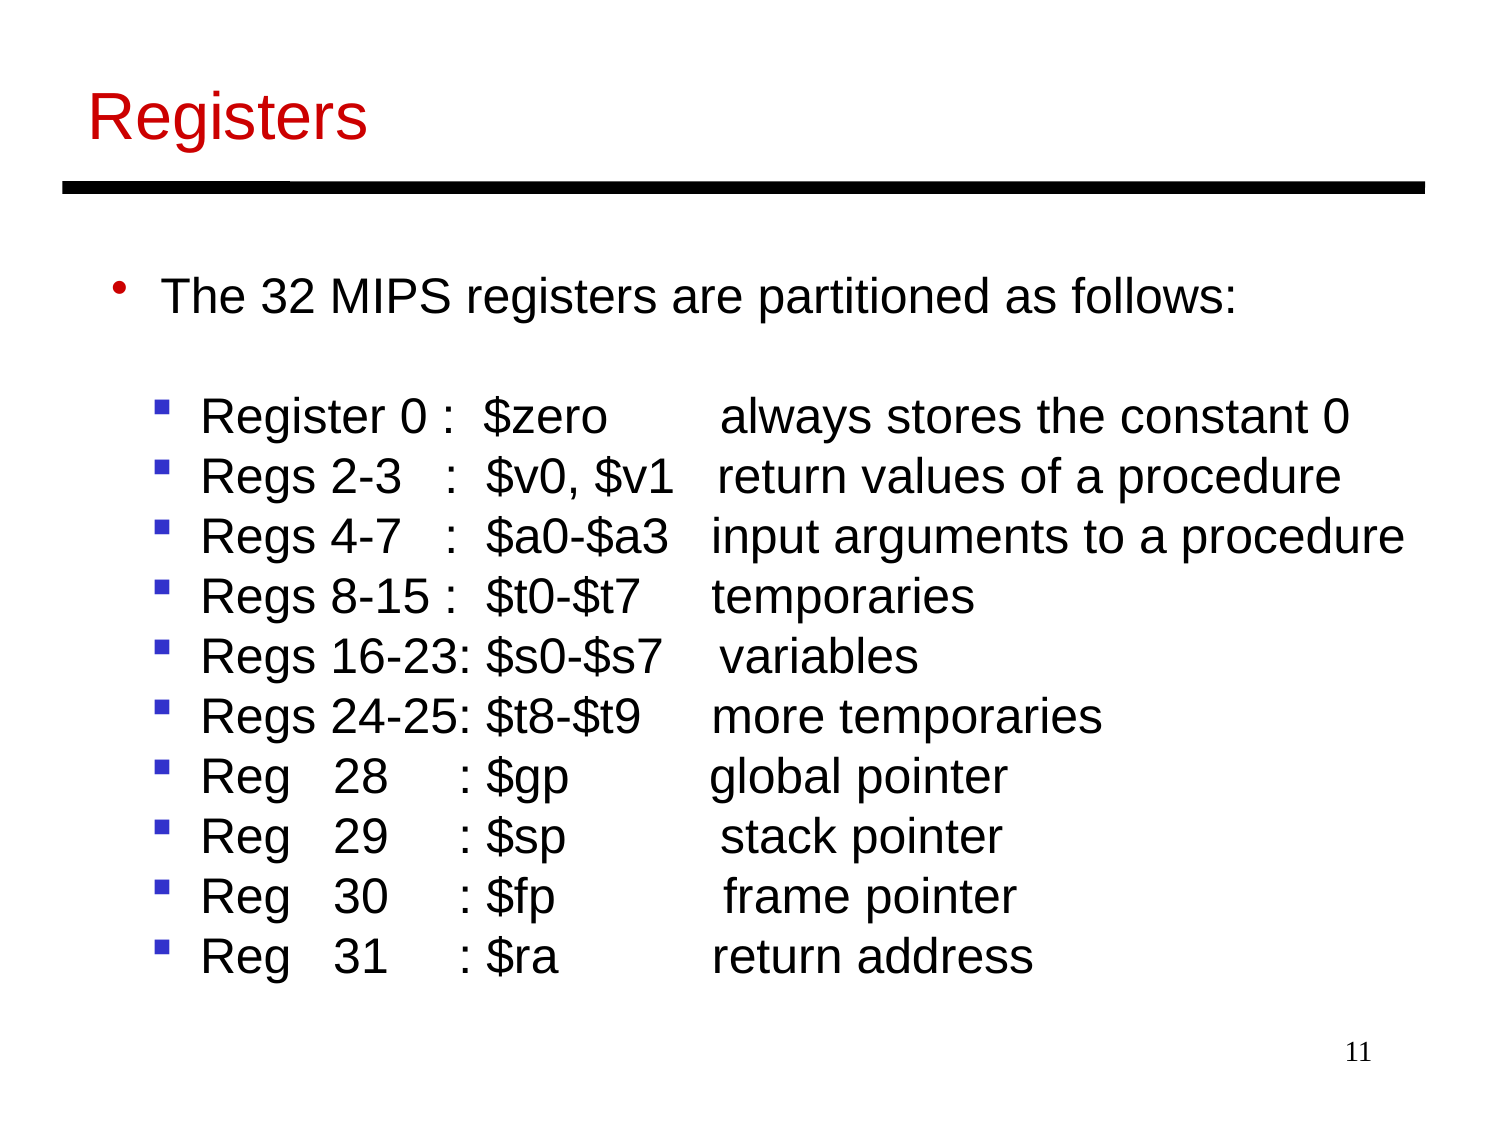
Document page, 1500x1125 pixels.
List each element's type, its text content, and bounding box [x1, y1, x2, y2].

slide_number 11 [1074, 1025, 1388, 1100]
text_box Registers [72, 65, 384, 160]
text_box The 32 MIPS registers are partitioned as follows: Register 0 : $zero always stores the constant 0 Regs 2-3 : $v0, $v1 return values of a procedure Regs 4-7 : $a0-$a3 input arguments to a procedure Regs 8-15 : $t0-$t7 temporaries Regs 16-23: $s0-$s7 variables Regs 24-25: $t8-$t9 more temporaries Reg 28 : $gp global pointer Reg 29 : $sp stack pointer Reg 30 : $fp frame pointer Reg 31 : $ra return address [96, 256, 1422, 992]
